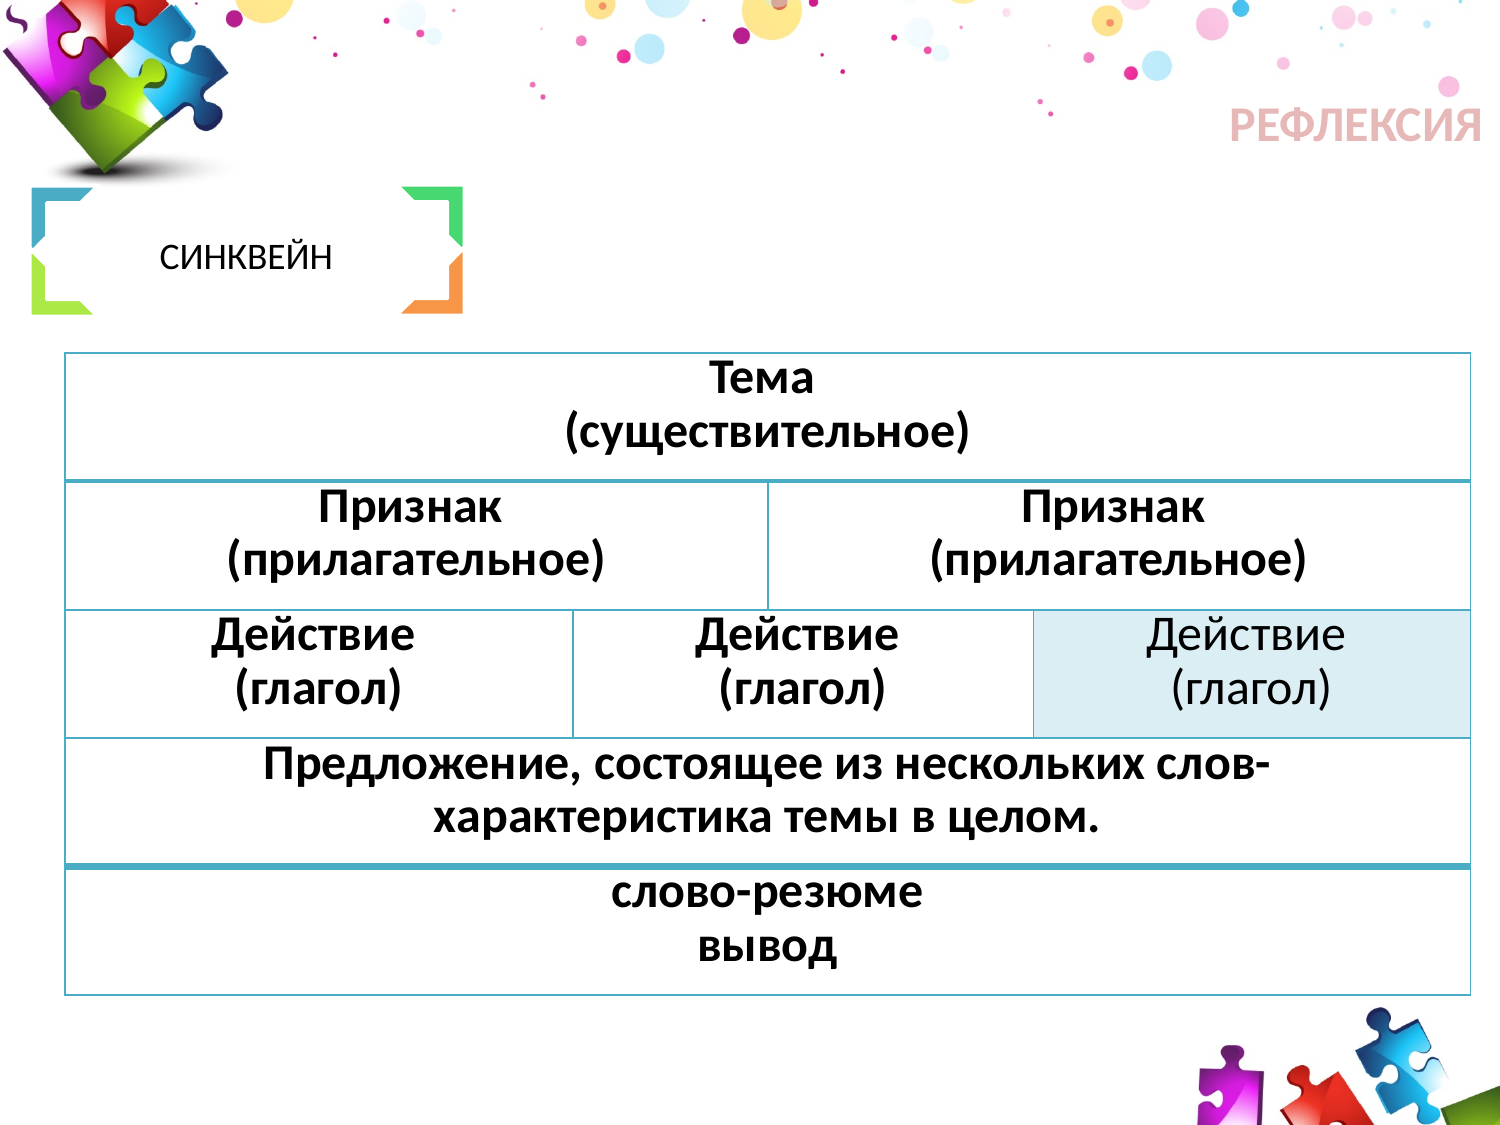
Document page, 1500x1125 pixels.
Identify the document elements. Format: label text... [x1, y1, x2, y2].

table_cell Действие (глагол) [1034, 611, 1470, 737]
table_cell Предложение, состоящее из нескольких слов- характеристика темы в целом. [66, 739, 1470, 863]
table_header Тема (существительное) [66, 354, 1470, 479]
table_cell Действие (глагол) [574, 611, 1033, 737]
table_cell слово-резюме вывод [66, 870, 1470, 994]
table_cell Признак (прилагательное) [769, 483, 1470, 609]
table_cell Признак (прилагательное) [66, 483, 767, 609]
table_cell Действие (глагол) [66, 611, 572, 737]
picture [0, 0, 1500, 1125]
text_box РЕФЛЕКСИЯ [1214, 84, 1499, 160]
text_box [27, 184, 466, 317]
